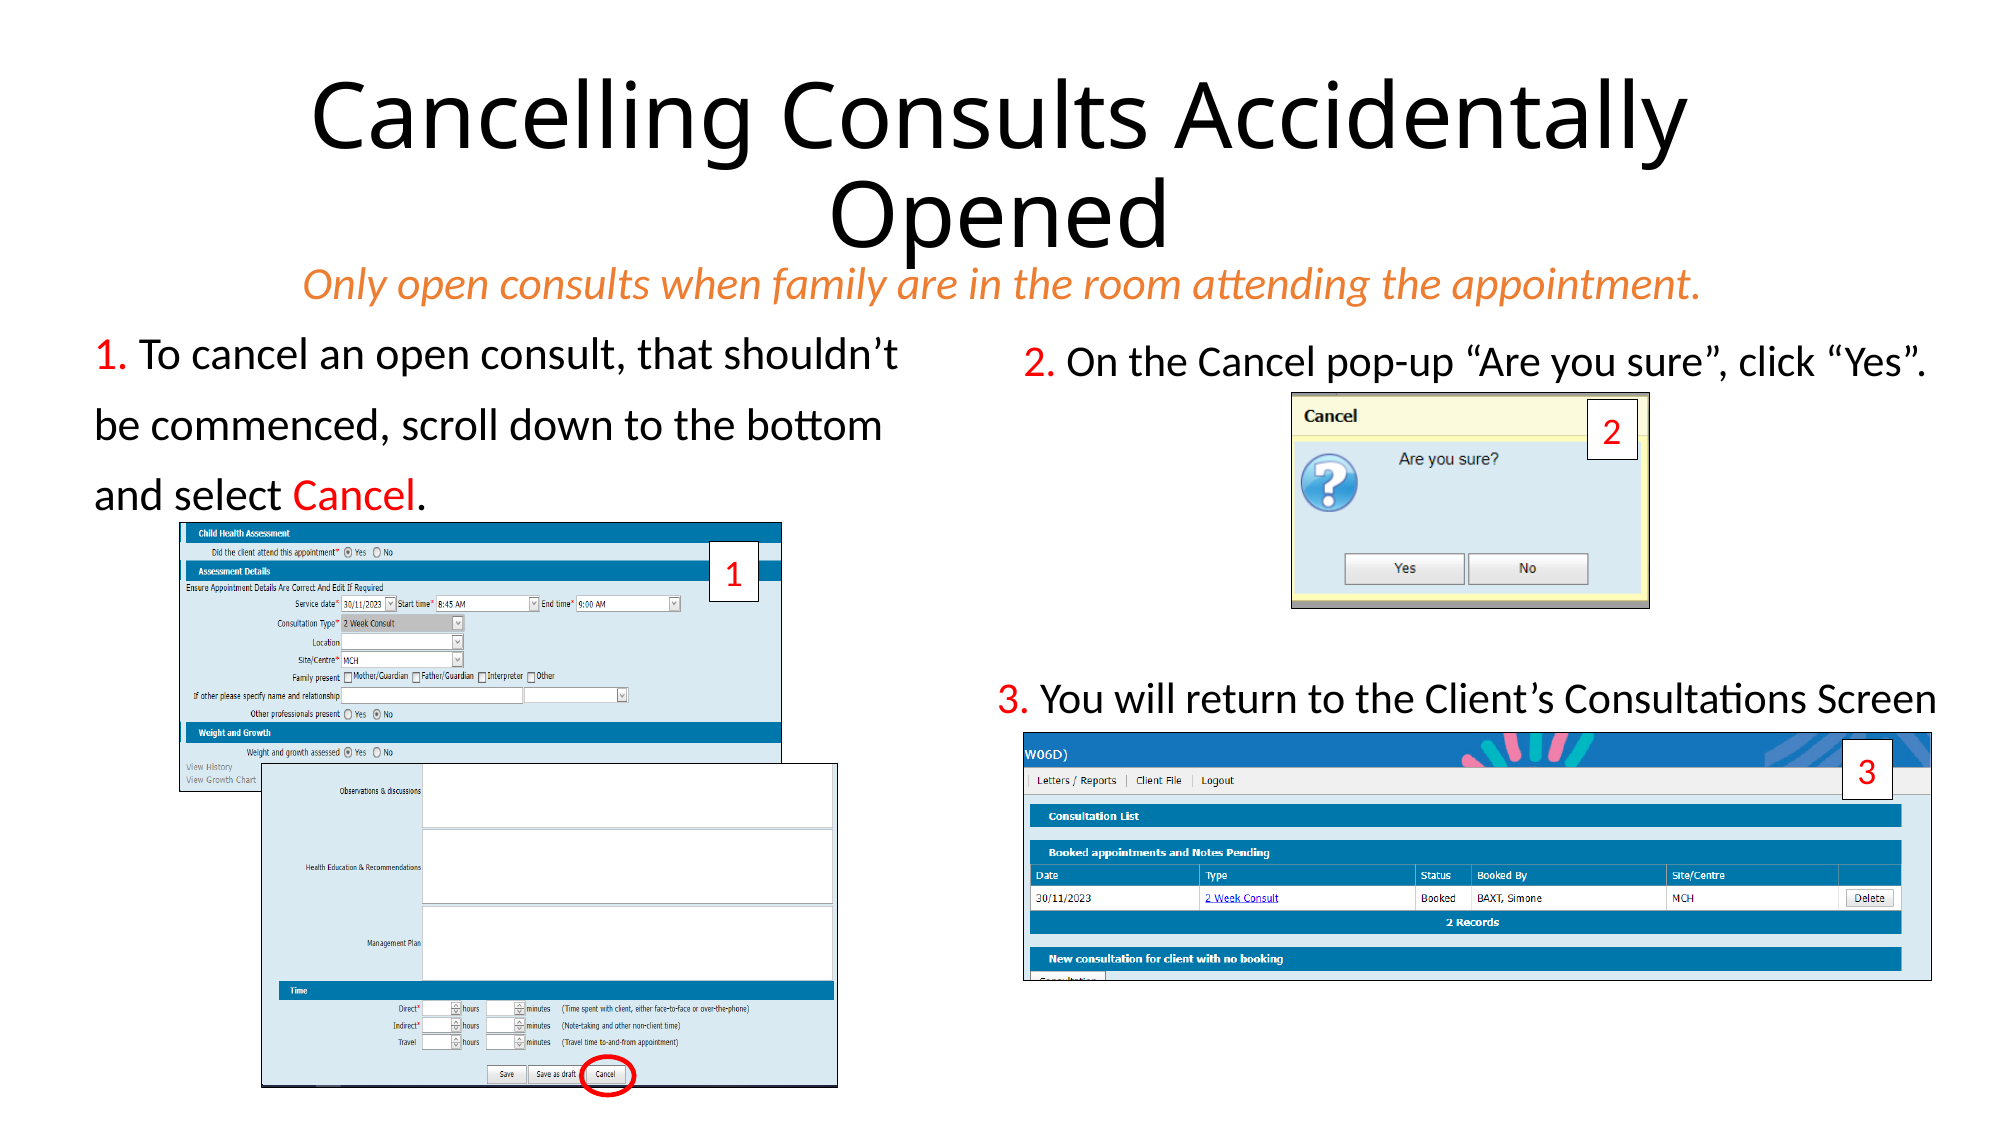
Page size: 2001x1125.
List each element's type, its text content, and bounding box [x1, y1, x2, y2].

title Cancelling Consults Accidentally Opened [137, 59, 1863, 252]
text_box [1023, 732, 1931, 980]
text_box 2. On the Cancel pop-up “Are you sure”, click “Yes”. 3. You will return to the Client’s Consultations Screen [900, 331, 1955, 733]
list Only open consults when family are in the room attending the appointment. 1. To cancel an open consult, that shouldn’t be commenced, scroll down to the bottom and select Cancel. [78, 252, 1927, 1066]
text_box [179, 522, 838, 1095]
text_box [1291, 392, 1650, 608]
